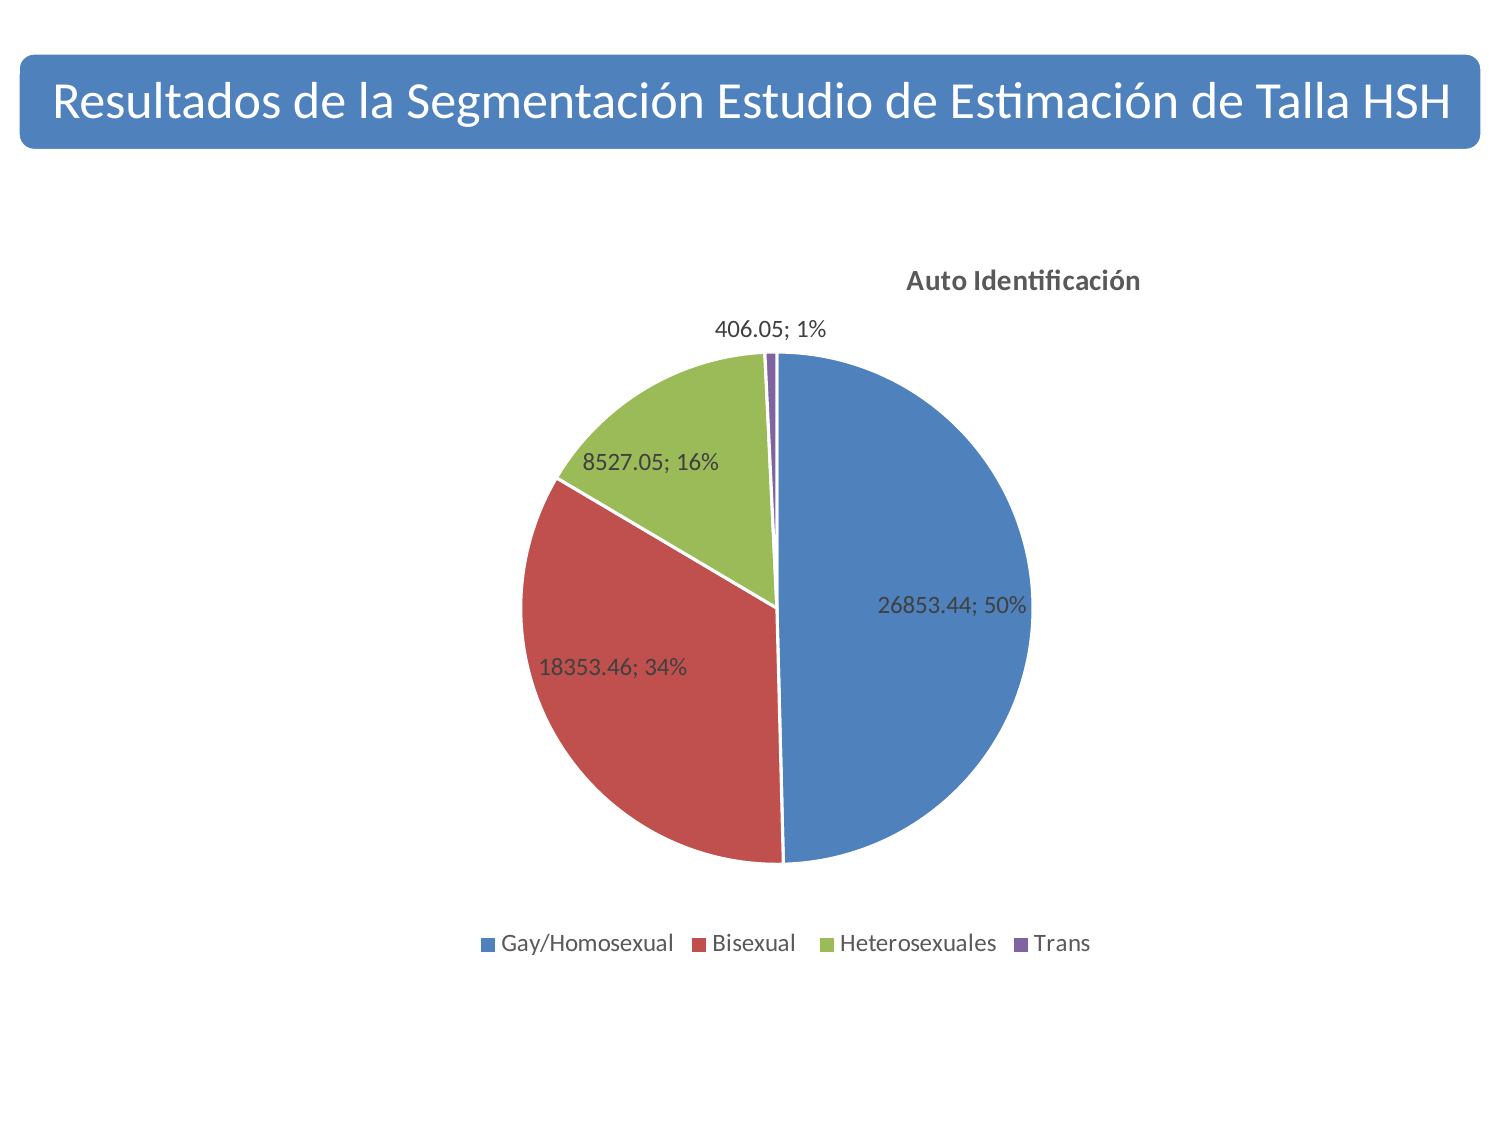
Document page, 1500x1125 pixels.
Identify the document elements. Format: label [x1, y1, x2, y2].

text_box [17, 42, 1483, 162]
chart [206, 231, 1365, 965]
